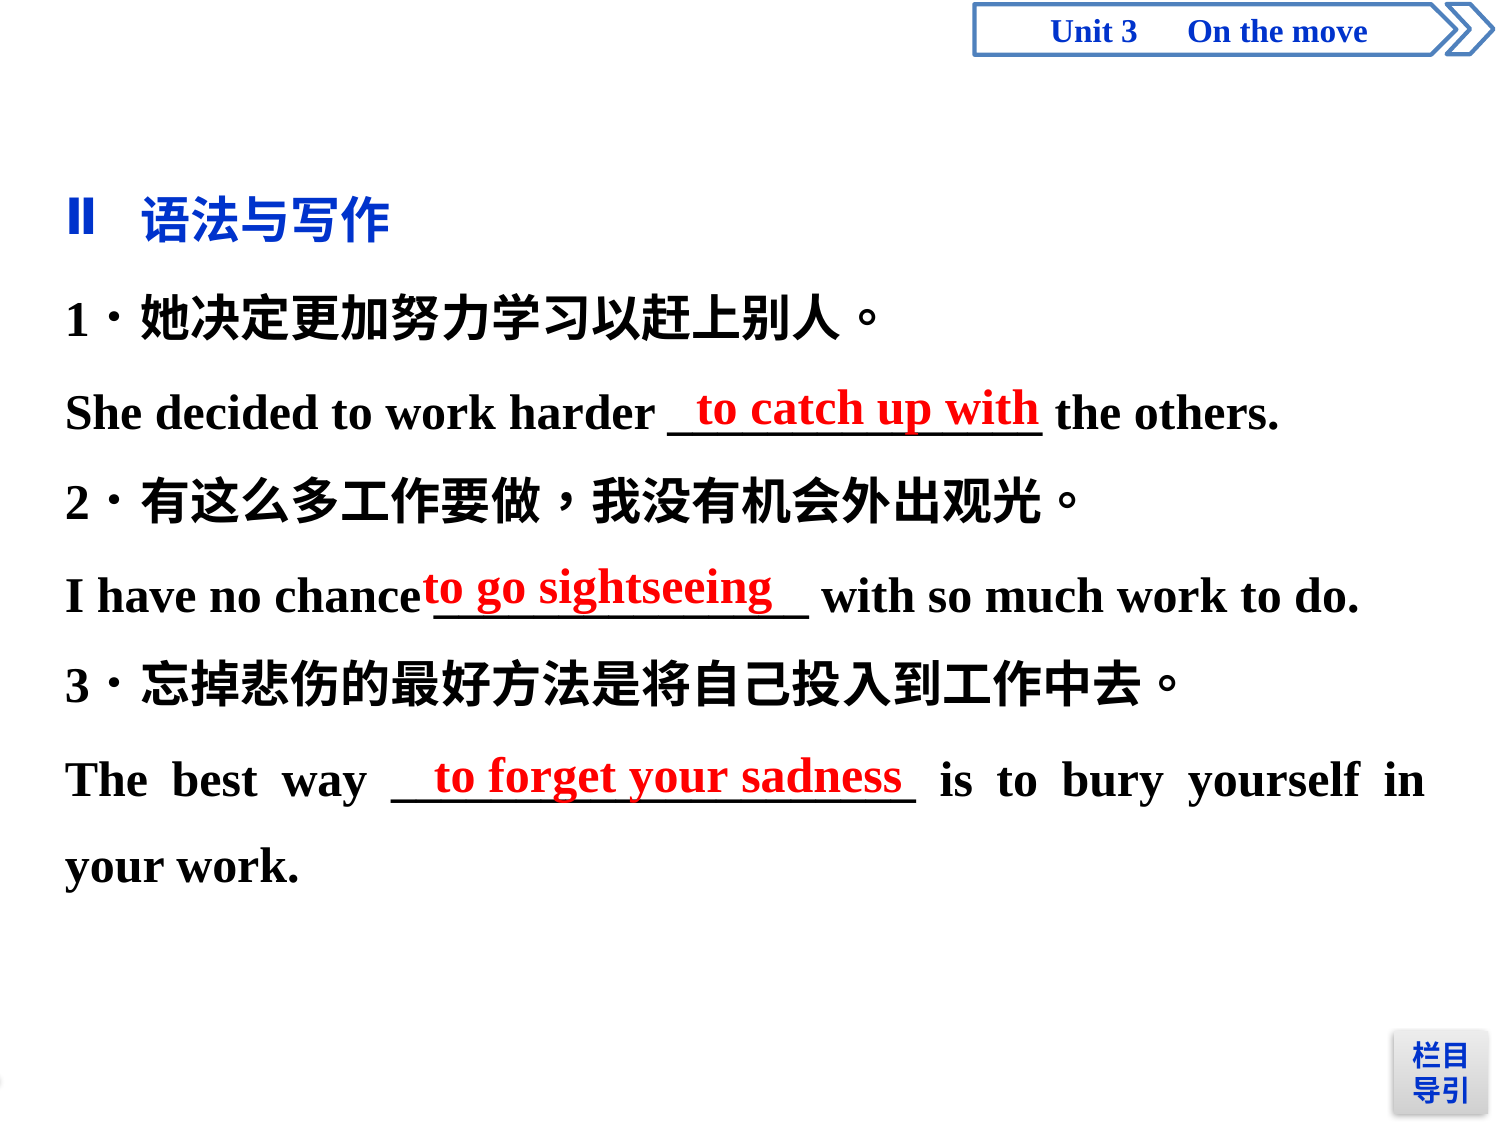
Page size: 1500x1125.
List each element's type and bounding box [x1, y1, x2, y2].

text_box [64, 184, 1426, 923]
